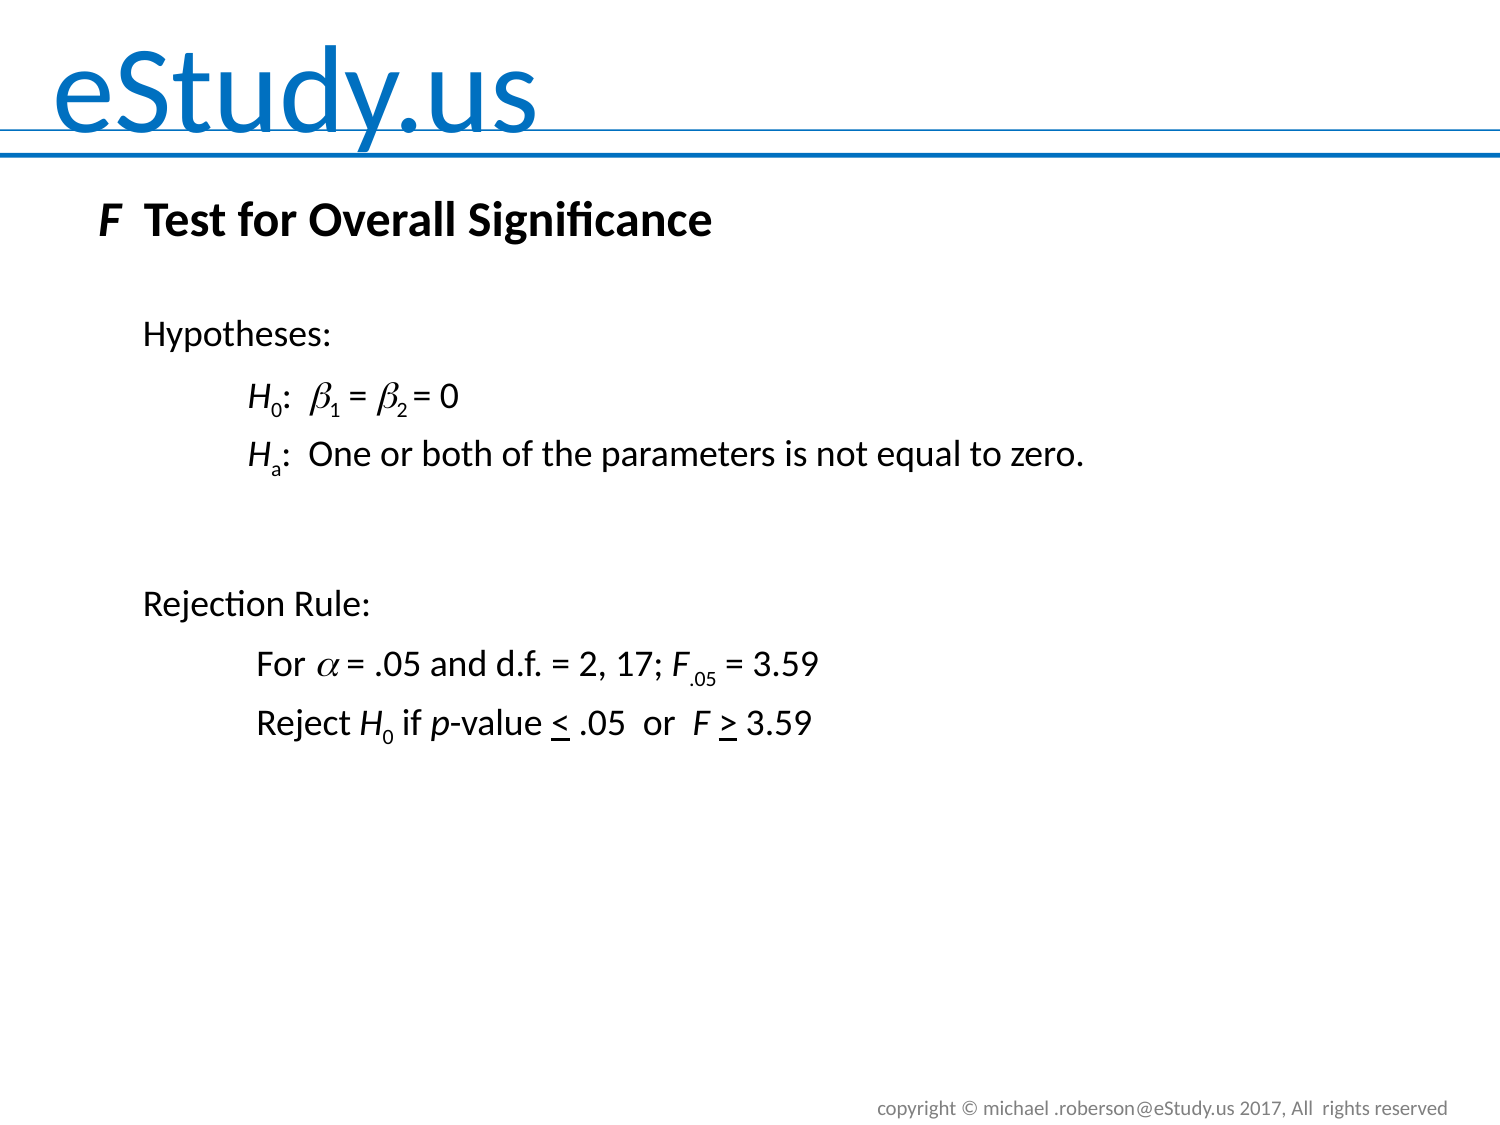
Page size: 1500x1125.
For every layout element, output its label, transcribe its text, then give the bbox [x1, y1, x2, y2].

text_box H0: 1 = 2 = 0 Ha: One or both of the parameters is not equal to zero. [224, 361, 1106, 490]
text_box Hypotheses: [128, 297, 494, 366]
text_box Rejection Rule: [128, 567, 494, 636]
text_box F Test for Overall Significance [87, 174, 1363, 259]
text_box For  = .05 and d.f. = 2, 17; F.05 = 3.59 Reject H0 if p-value < .05 or F > 3.59 [227, 607, 1106, 782]
